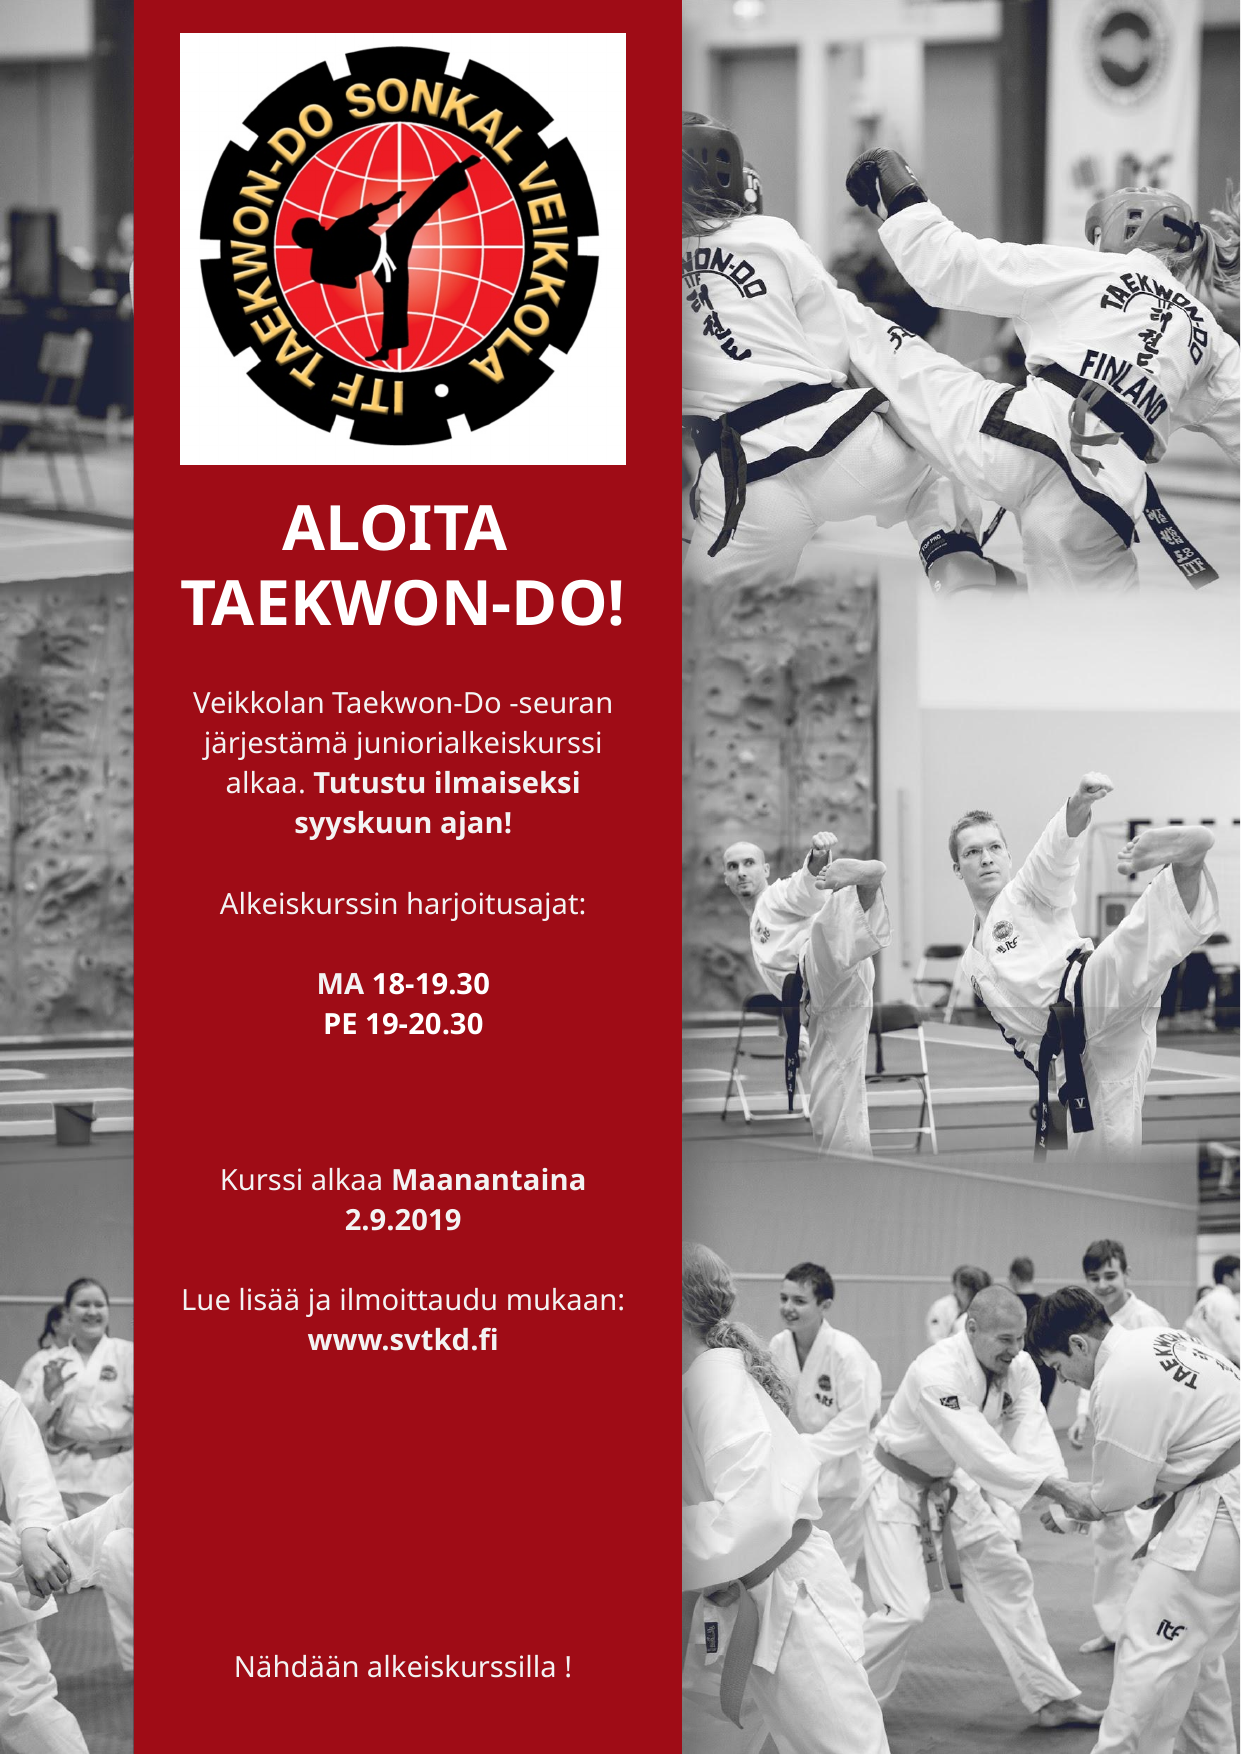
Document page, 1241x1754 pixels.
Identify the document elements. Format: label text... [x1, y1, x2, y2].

title ALOITA TAEKWON-DO! [136, 462, 670, 665]
list Veikkolan Taekwon-Do -seuran järjestämä juniorialkeiskurssi alkaa. Tutustu ilmaiseksi syyskuun ajan! Alkeiskurssin harjoitusajat: MA 18-19.30 PE 19-20.30 Kurssi alkaa Maanantaina 2.9.2019 Lue lisää ja ilmoittaudu mukaan: www.svtkd.fi [151, 665, 655, 1603]
text_box Nähdään alkeiskurssilla ! [142, 1603, 664, 1724]
picture [682, 0, 1241, 1754]
picture [180, 33, 627, 465]
picture [0, 0, 133, 1754]
text_box [133, 0, 682, 1754]
